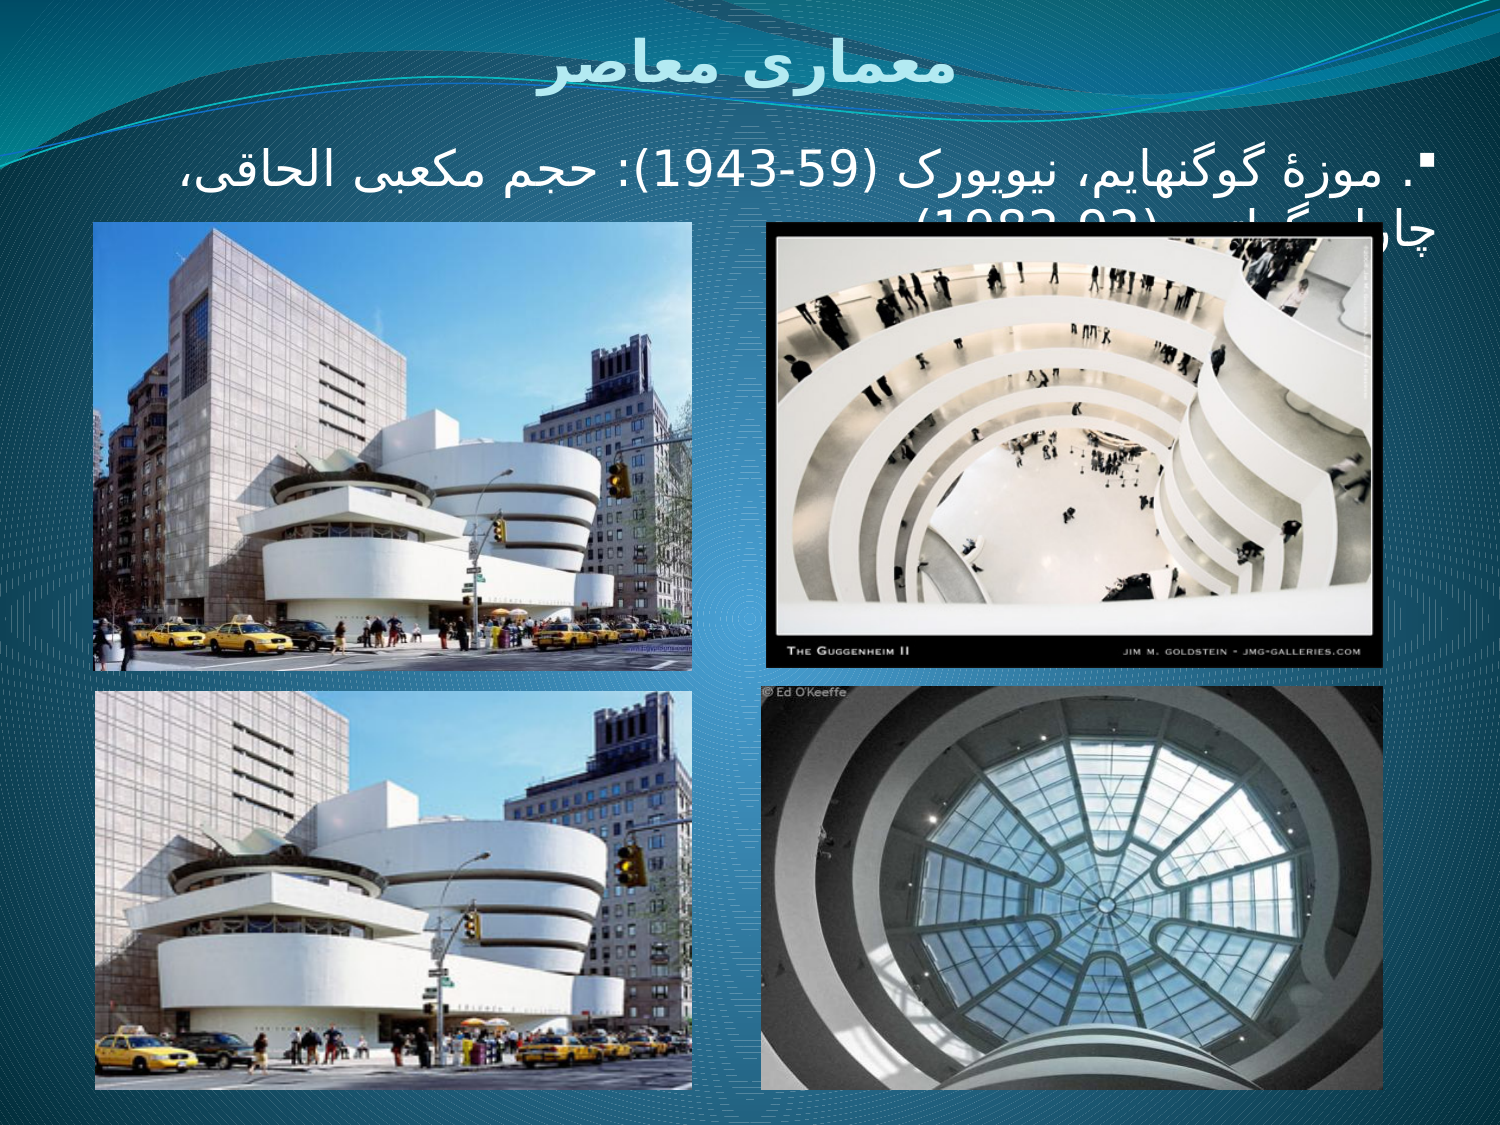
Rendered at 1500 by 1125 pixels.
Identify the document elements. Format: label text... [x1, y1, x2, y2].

title معماری معاصر [46, 0, 1454, 94]
picture [93, 222, 692, 672]
picture [766, 222, 1384, 669]
picture [95, 691, 692, 1091]
picture [761, 686, 1383, 1091]
subtitle . موزۀ گوگنهایم، نیویورک (59-1943): حجم مکعبی الحاقی، چارلز گواتمی(92-1982) [70, 128, 1442, 1067]
